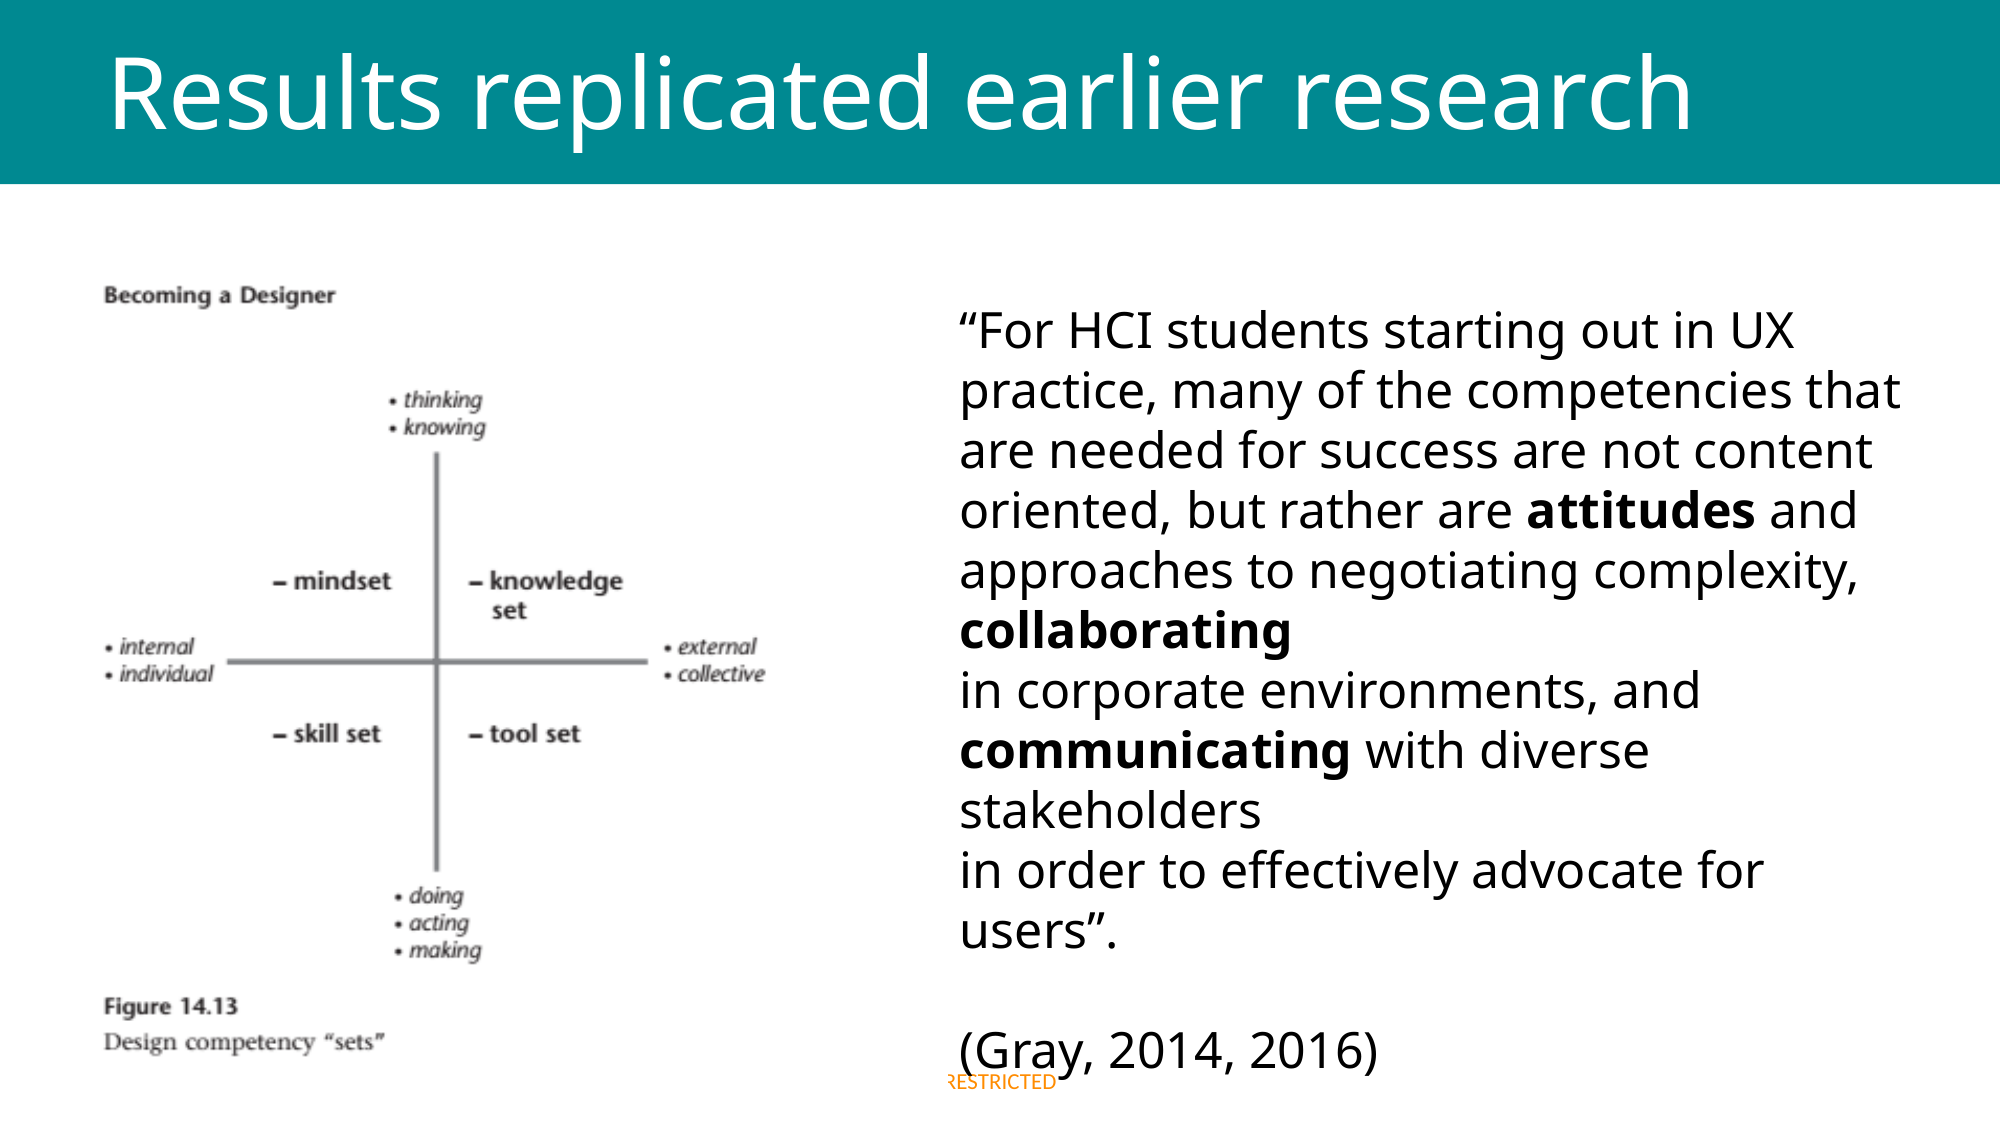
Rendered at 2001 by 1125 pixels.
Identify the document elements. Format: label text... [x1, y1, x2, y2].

picture [51, 248, 948, 1090]
subtitle “For HCI students starting out in UX practice, many of the competencies that are needed for success are not content oriented, but rather are attitudes and approaches to negotiating complexity, collaborating in corporate environments, and communicating with diverse stakeholders in order to effectively advocate for users”. (Gray, 2014, 2016) [948, 290, 1948, 563]
text_box [0, 0, 2000, 186]
title Results replicated earlier research [91, 35, 1864, 220]
